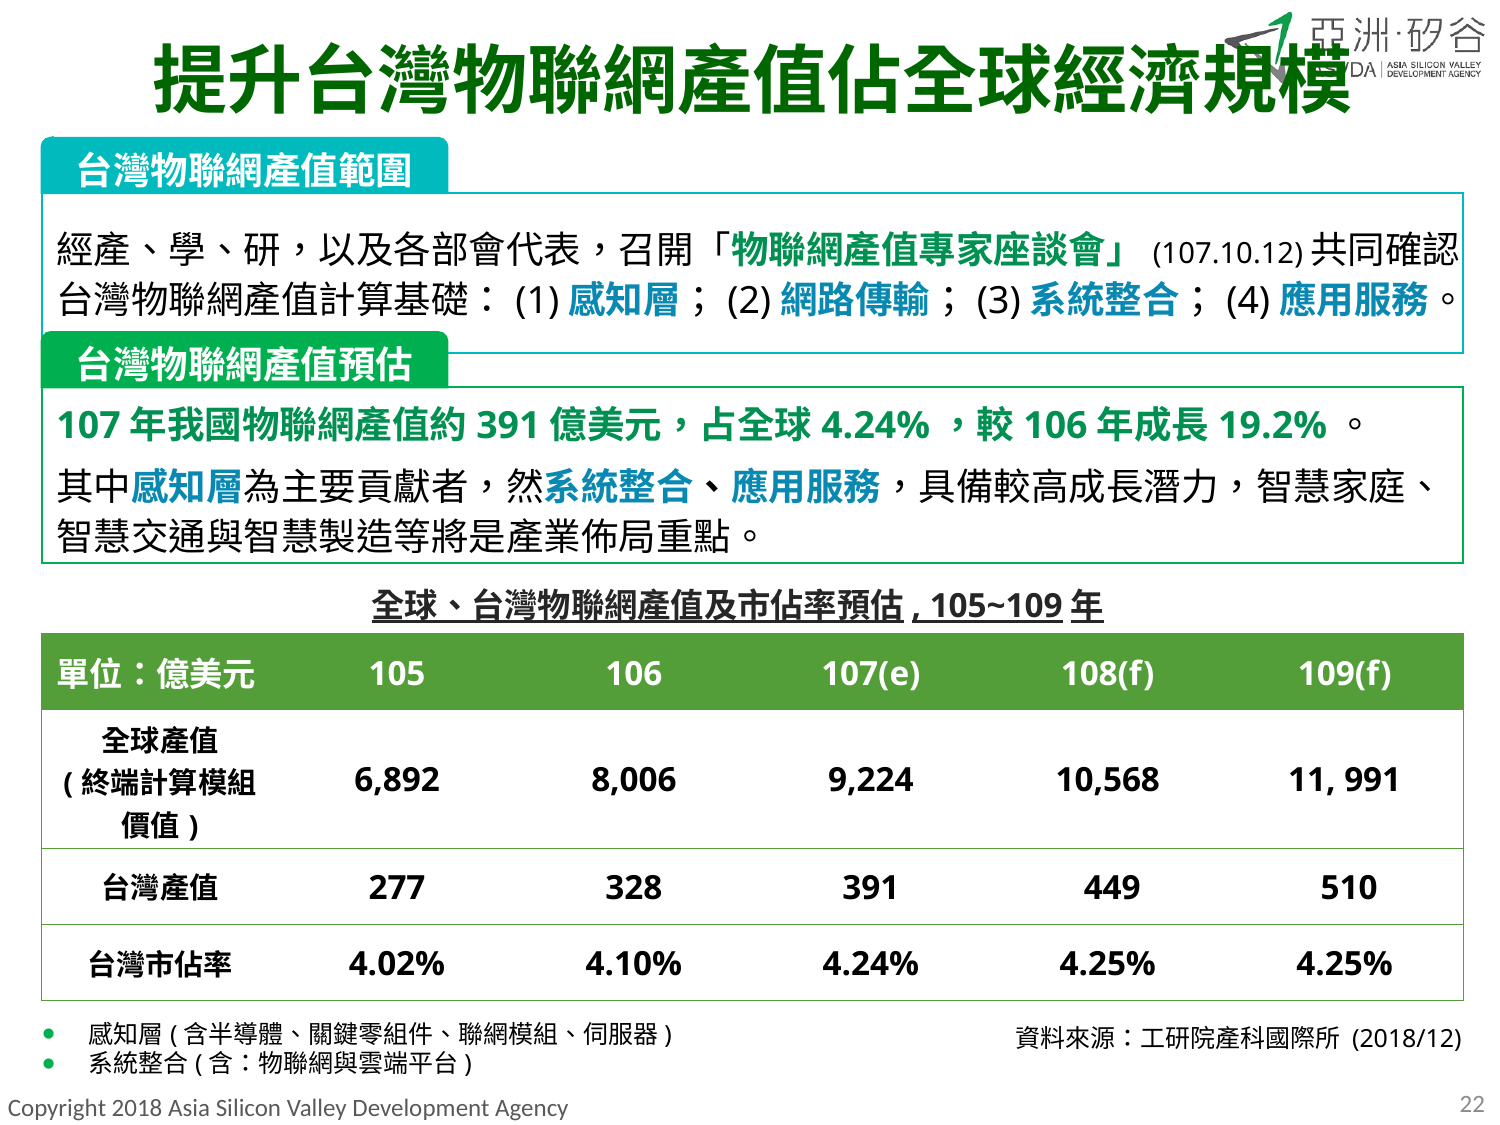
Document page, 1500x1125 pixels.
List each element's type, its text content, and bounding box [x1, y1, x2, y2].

table_cell 4.25% [989, 925, 1226, 1000]
table_cell 台灣產值 [42, 849, 279, 924]
slide_number 22 [1438, 1079, 1500, 1125]
table_header 107(e) [752, 634, 989, 709]
table_cell 4.10% [515, 925, 752, 1000]
text_box 台灣物聯網產值預估 [60, 333, 429, 394]
table_cell 391 [752, 849, 989, 924]
text_box [41, 192, 1464, 354]
table_cell 510 [1226, 849, 1463, 924]
table_cell 9,224 [752, 710, 989, 848]
table_cell 4.02% [279, 925, 515, 1000]
table_cell 台灣市佔率 [42, 925, 279, 1000]
table_cell 328 [515, 849, 752, 924]
table_header 單位：億美元 [42, 634, 279, 709]
text_box 台灣物聯網產值範圍 [60, 139, 429, 200]
text_box [40, 331, 449, 389]
text_box 經產、學、研，以及各部會代表，召開「物聯網產值專家座談會」(107.10.12)共同確認台灣物聯網產值計算基礎：(1)感知層；(2)網路傳輸；(3)系統整合；(4)應用服務。 107年我國物聯網產值約391億美元，占全球4.24%，較106年成長19.2%。 其中感知層為主要貢獻者，然系統整合、應用服務，具備較高成長潛力，智慧家庭、智慧交通與智慧製造等將是產業佈局重點。 [41, 213, 1478, 566]
text_box [41, 386, 1464, 564]
text_box 感知層(含半導體、關鍵零組件、聯網模組、伺服器) 系統整合(含：物聯網與雲端平台) [27, 1010, 1418, 1086]
text_box 提升台灣物聯網產值佔全球經濟規模 [2, 1, 1500, 167]
table_cell 4.25% [1226, 925, 1463, 1000]
table_header 108(f) [989, 634, 1226, 709]
table_header 105 [279, 634, 515, 709]
table_header 109(f) [1226, 634, 1463, 709]
table_cell 11, 991 [1226, 710, 1463, 848]
table_cell 10,568 [989, 710, 1226, 848]
table_cell 277 [279, 849, 515, 924]
text_box [40, 135, 449, 195]
table_header 106 [515, 634, 752, 709]
text_box 全球、台灣物聯網產值及市佔率預估, 105~109年 [356, 577, 1163, 632]
table_cell 4.24% [752, 925, 989, 1000]
table_cell 全球產值 (終端計算模組價值) [42, 710, 279, 848]
table_cell 8,006 [515, 710, 752, 848]
table_cell 449 [989, 849, 1226, 924]
footer 資料來源：工研院產科國際所 (2018/12) [1418, 1014, 1500, 1051]
table_cell 6,892 [279, 710, 515, 848]
